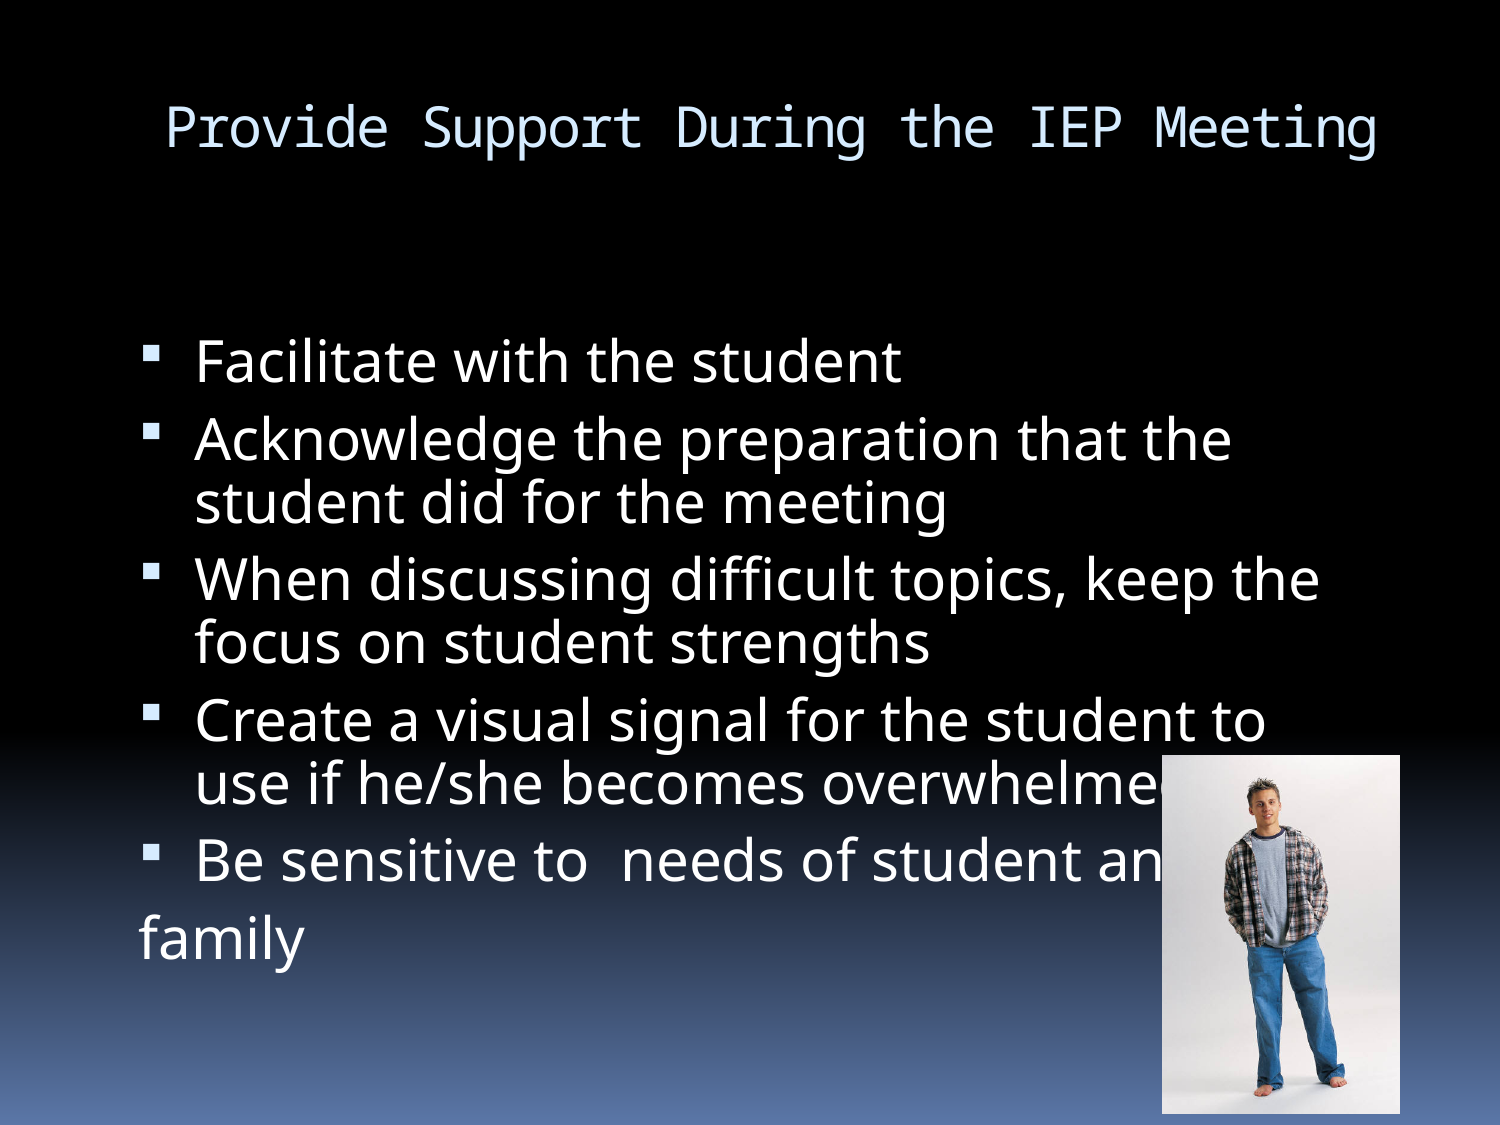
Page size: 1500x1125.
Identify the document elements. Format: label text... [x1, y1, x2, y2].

title Provide Support During the IEP Meeting [150, 83, 1425, 234]
picture [1161, 755, 1401, 1115]
list Facilitate with the student Acknowledge the preparation that the student did for the meeting When discussing difficult topics, keep the focus on student strengths Create a visual signal for the student to use if he/she becomes overwhelmed Be sensitive to needs of student and family [112, 324, 1388, 1125]
